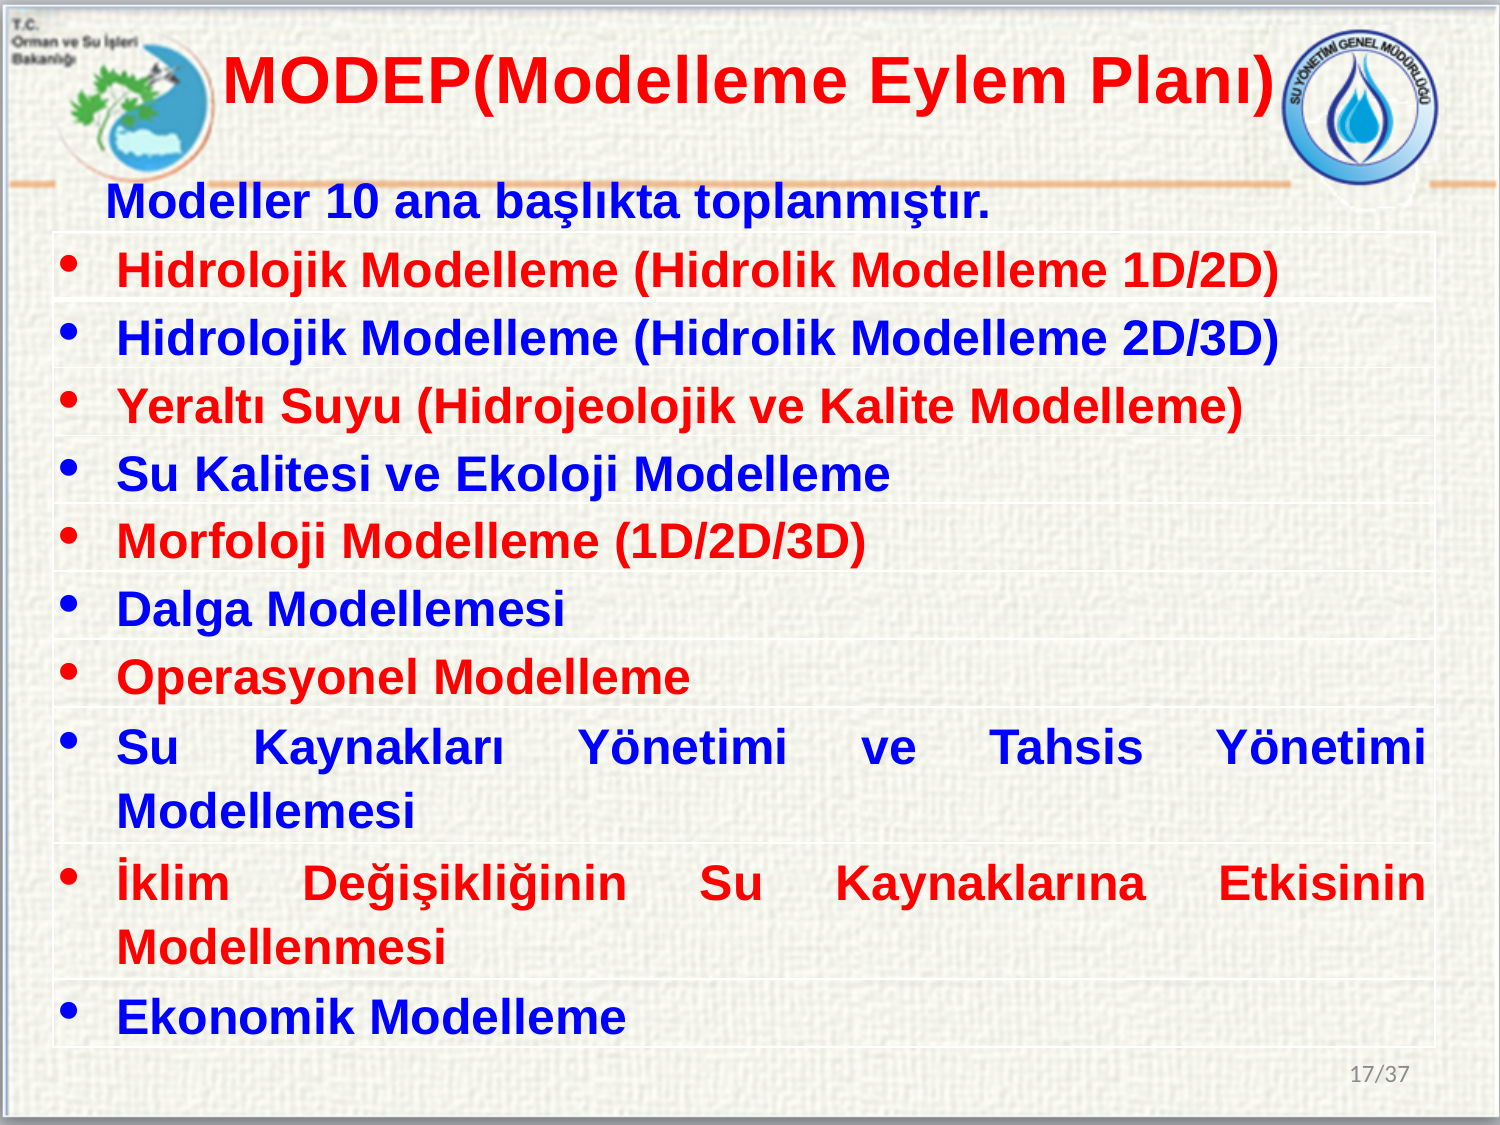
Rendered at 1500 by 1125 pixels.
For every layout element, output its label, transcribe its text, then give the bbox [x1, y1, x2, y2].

table_cell Yeraltı Suyu (Hidrojeolojik ve Kalite Modelleme) [54, 368, 1434, 435]
table_cell Su Kaynakları Yönetimi ve Tahsis Yönetimi Modellemesi [54, 708, 1434, 842]
table_cell Su Kalitesi ve Ekoloji Modelleme [54, 436, 1434, 502]
table_cell Ekonomik Modelleme [54, 980, 1434, 1046]
list Modeller 10 ana başlıkta toplanmıştır. [29, 160, 1483, 1024]
picture [0, 0, 1500, 1125]
title MODEP(Modelleme Eylem Planı) [75, 7, 1425, 147]
table_cell İklim Değişikliğinin Su Kaynaklarına Etkisinin Modellenmesi [54, 844, 1434, 978]
table_cell Operasyonel Modelleme [54, 640, 1434, 706]
table_cell Hidrolojik Modelleme (Hidrolik Modelleme 2D/3D) [54, 302, 1434, 367]
slide_number 17/37 [1074, 1042, 1425, 1103]
table_header Hidrolojik Modelleme (Hidrolik Modelleme 1D/2D) [54, 233, 1434, 297]
table_cell Morfoloji Modelleme (1D/2D/3D) [54, 504, 1434, 570]
table_cell Dalga Modellemesi [54, 572, 1434, 638]
